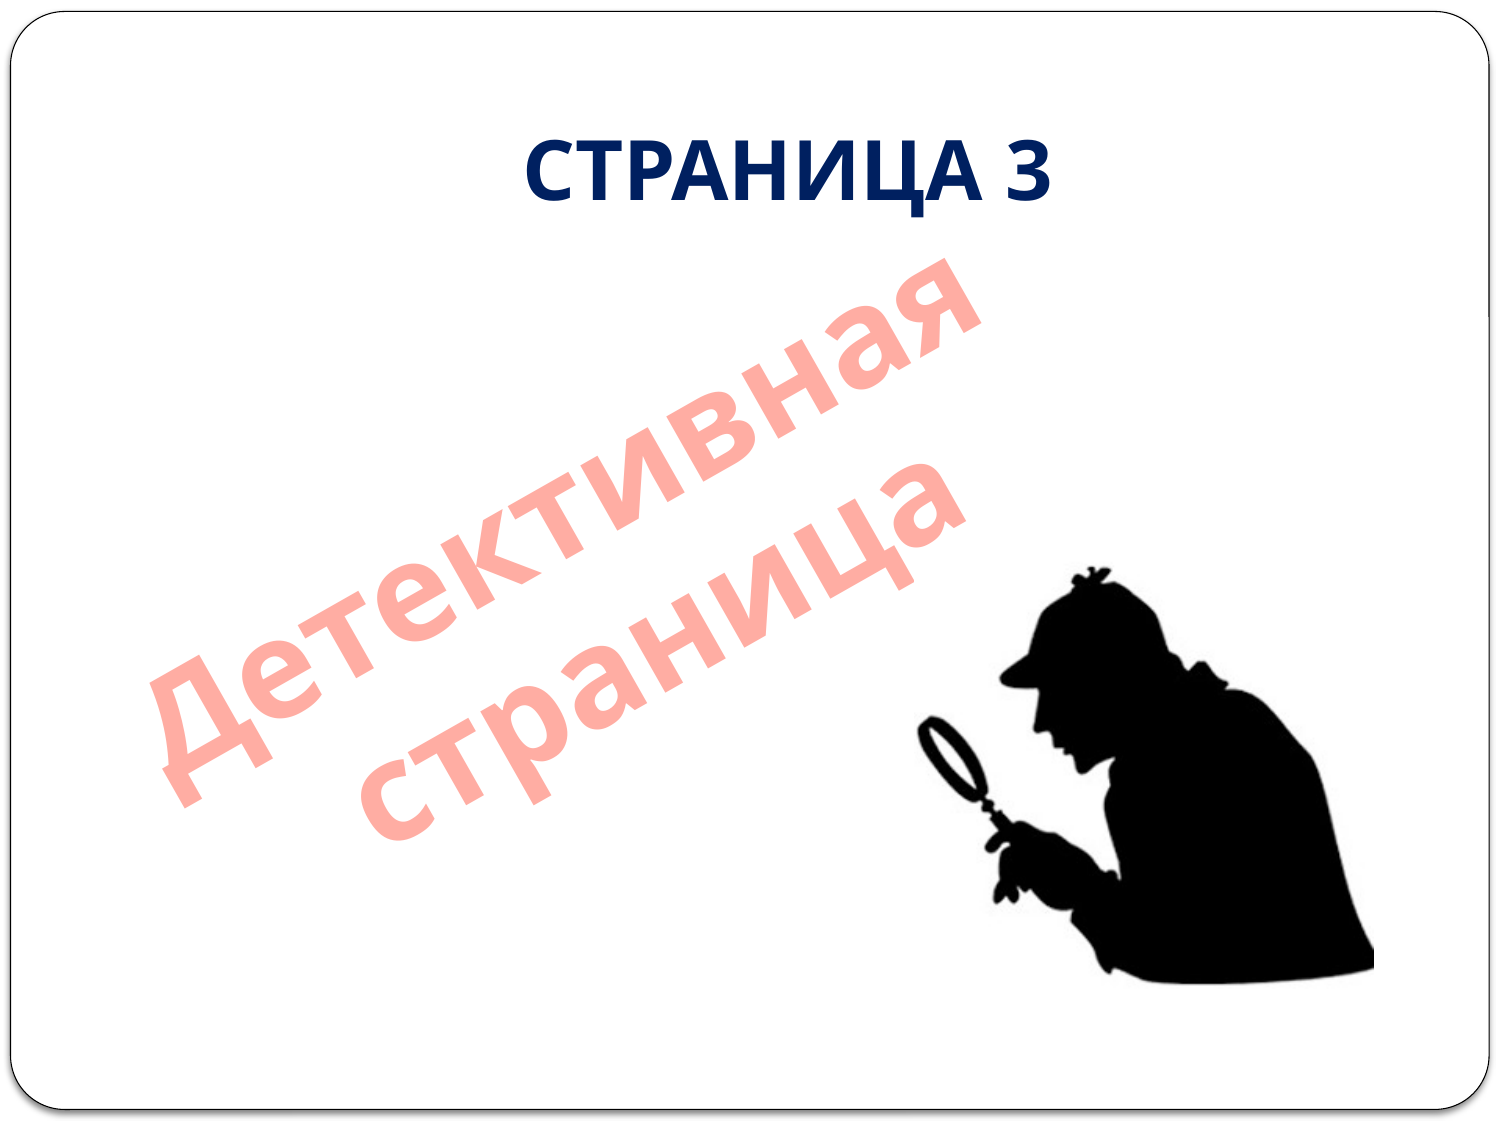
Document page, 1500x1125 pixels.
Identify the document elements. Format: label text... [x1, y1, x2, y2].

title СТРАНИЦА 3 [150, 45, 1425, 233]
text_box Детективная страница [81, 163, 1139, 969]
picture [913, 550, 1374, 1014]
